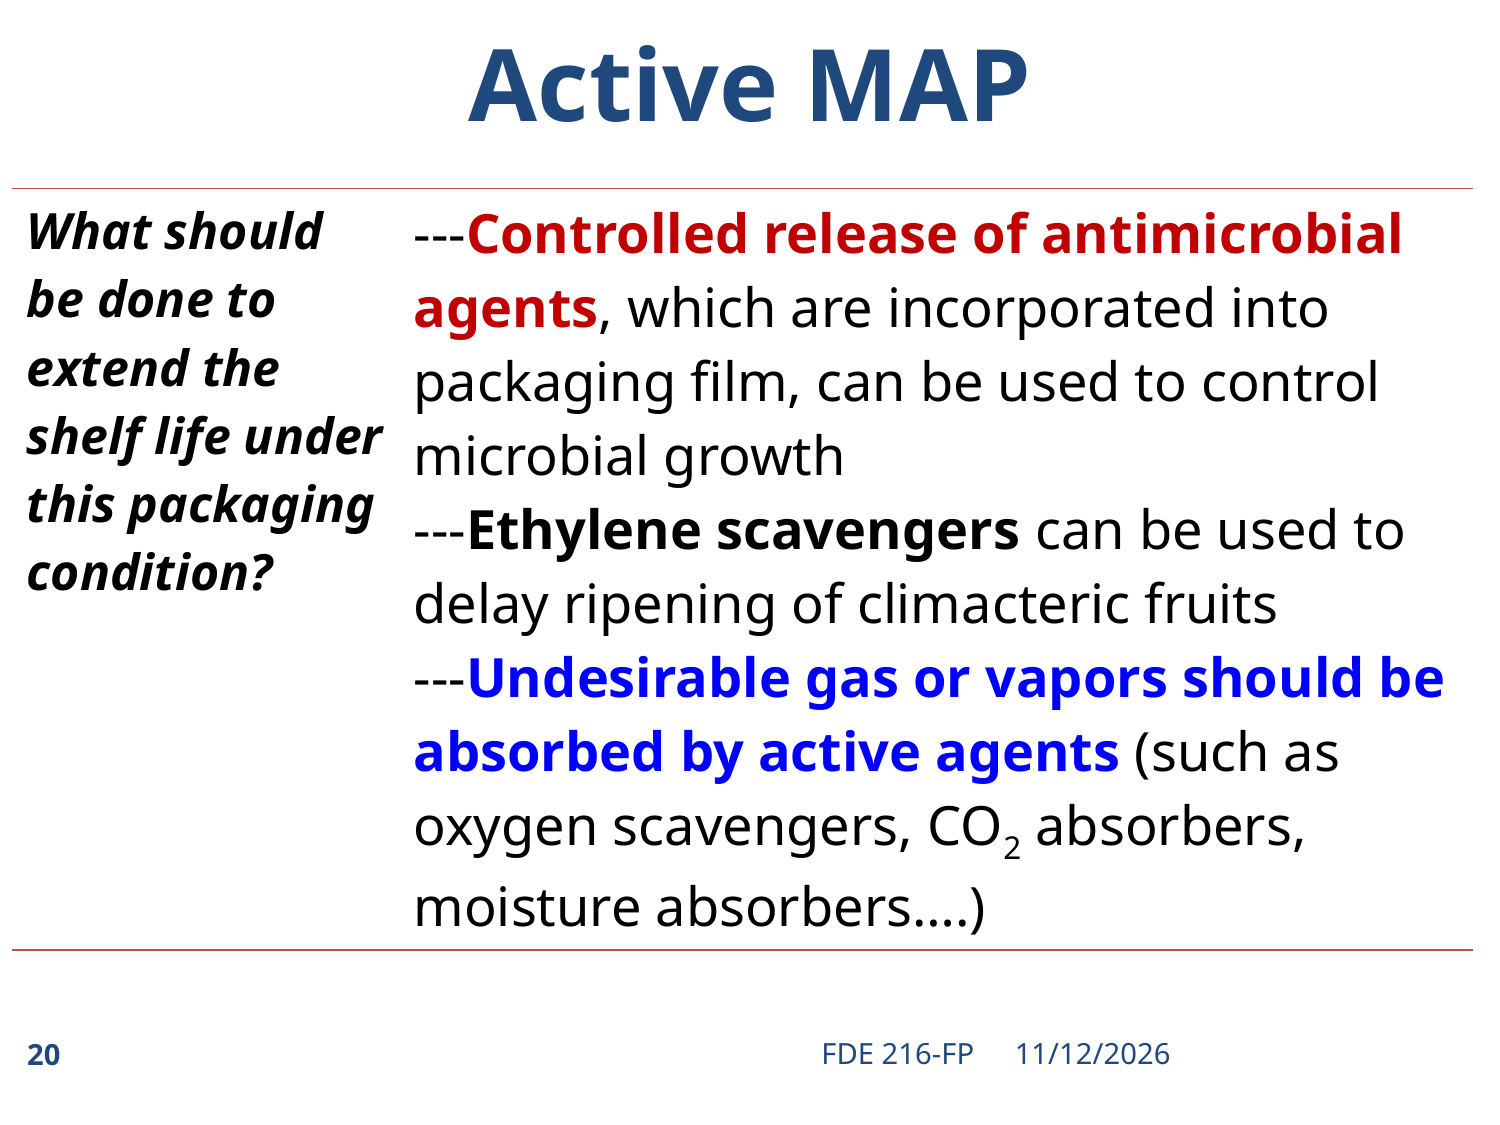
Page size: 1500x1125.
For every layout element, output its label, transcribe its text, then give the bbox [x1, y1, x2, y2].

table_header What should be done to extend the shelf life under this packaging condition? [12, 189, 399, 949]
footer FDE 216-FP [99, 1024, 990, 1085]
slide_number 20 [0, 1025, 88, 1088]
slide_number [999, 1025, 1438, 1085]
table_header ---Controlled release of antimicrobial agents, which are incorporated into packaging film, can be used to control microbial growth ---Ethylene scavengers can be used to delay ripening of climacteric fruits ---Undesirable gas or vapors should be absorbed by active agents (such as oxygen scavengers, CO2 absorbers, moisture absorbers….) [399, 189, 1473, 949]
title Active MAP [0, 20, 1500, 144]
